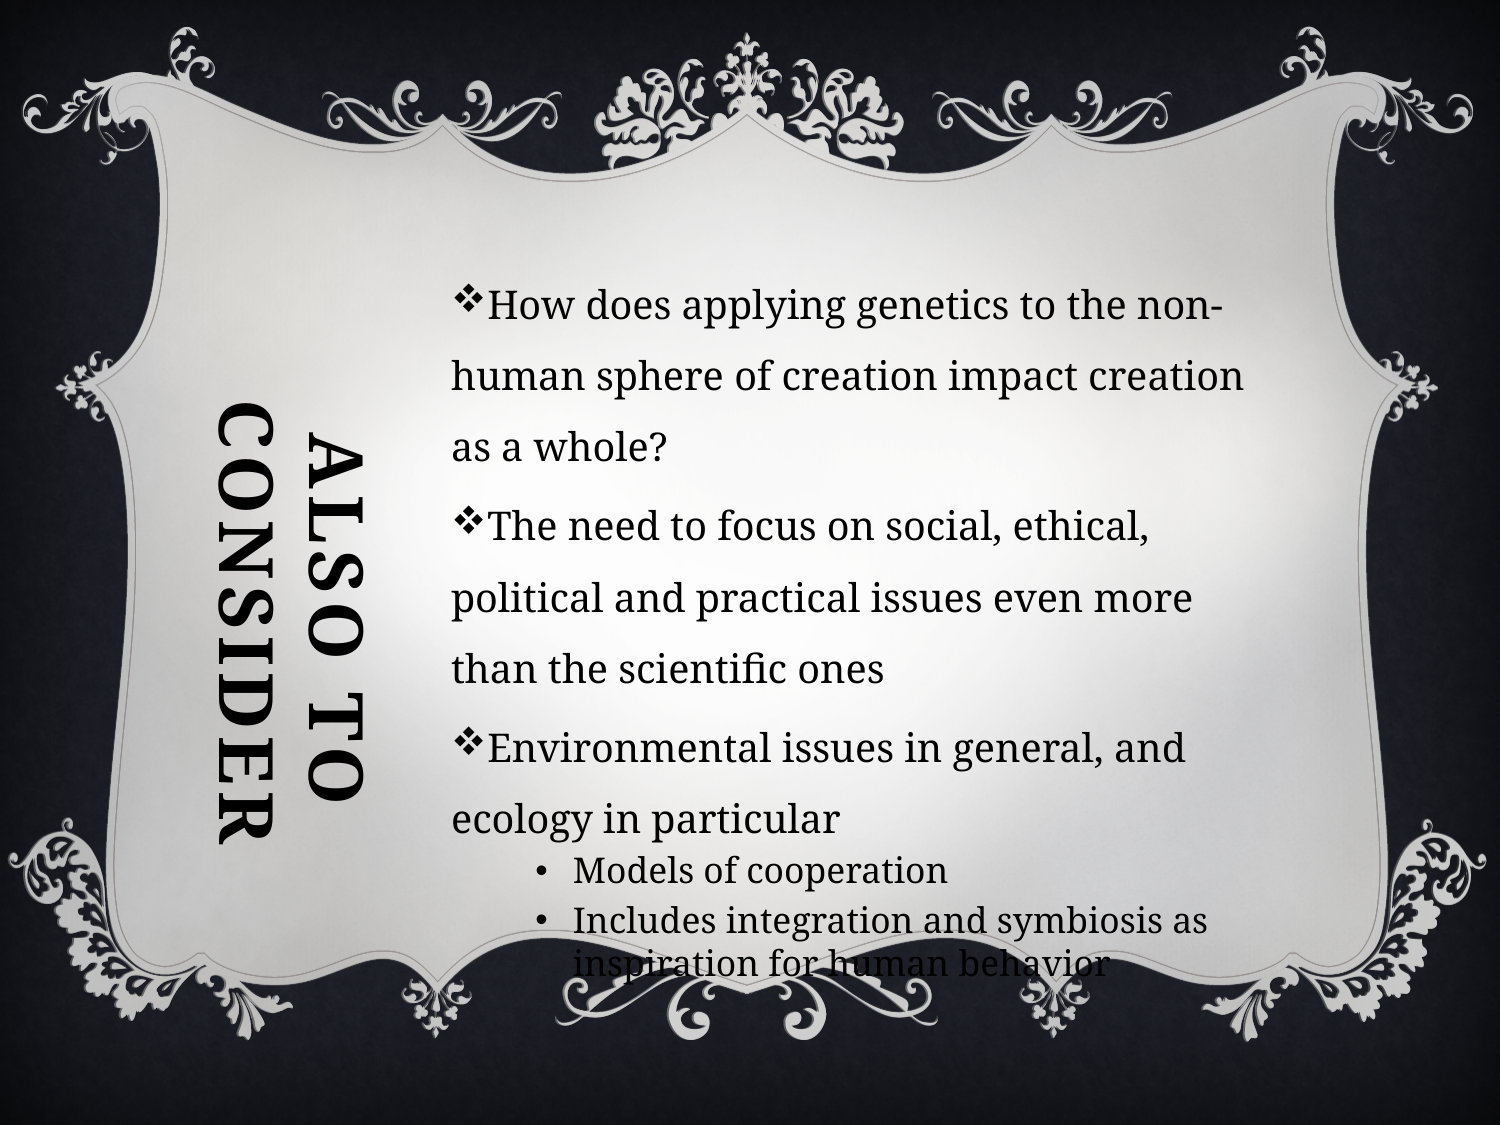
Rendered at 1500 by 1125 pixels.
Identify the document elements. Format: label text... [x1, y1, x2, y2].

title Also to consider [189, 200, 402, 853]
picture [0, 0, 1500, 1125]
list How does applying genetics to the non-human sphere of creation impact creation as a whole? The need to focus on social, ethical, political and practical issues even more than the scientific ones Environmental issues in general, and ecology in particular Models of cooperation Includes integration and symbiosis as inspiration for human behavior [436, 248, 1287, 876]
